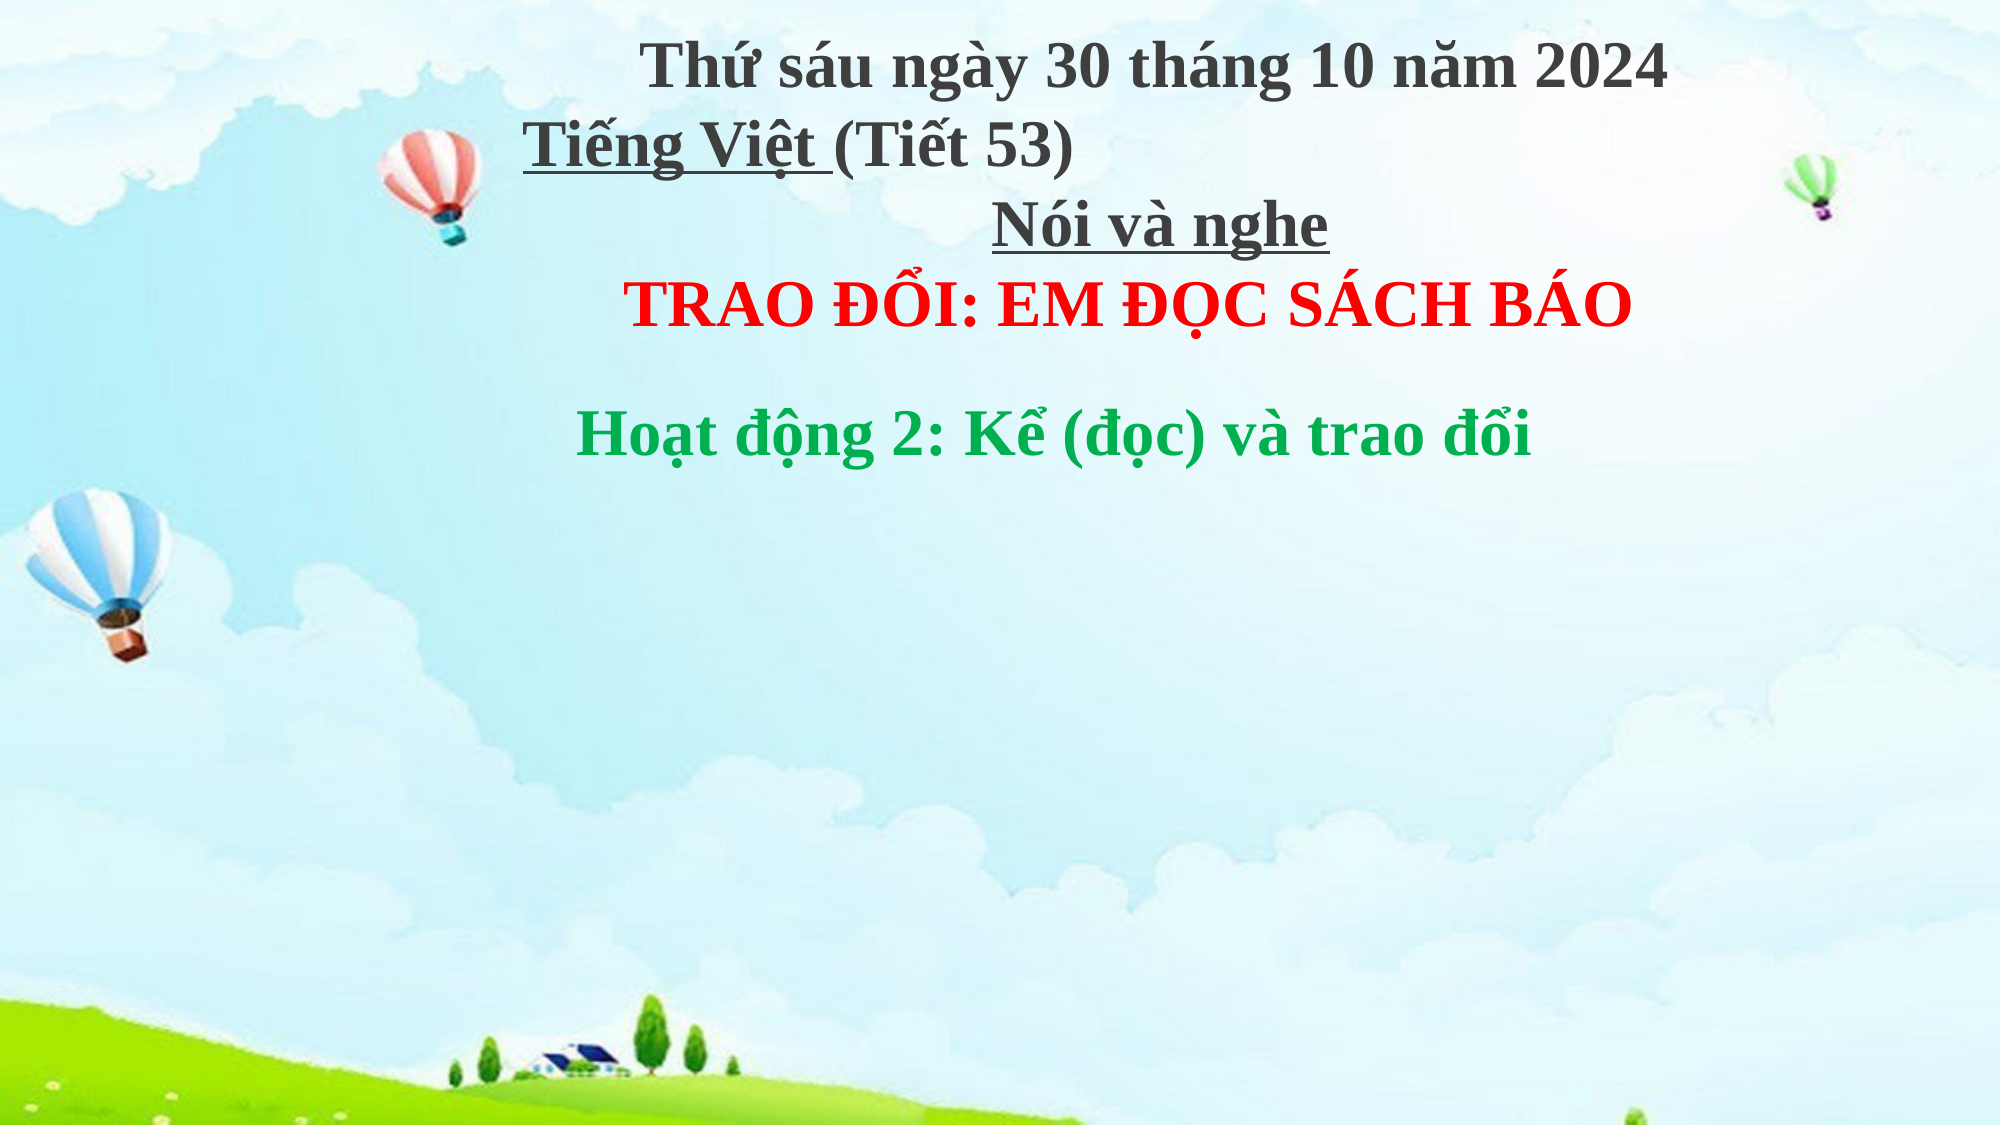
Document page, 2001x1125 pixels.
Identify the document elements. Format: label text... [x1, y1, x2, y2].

picture [0, 0, 2001, 1125]
text_box Thứ sáu ngày 30 tháng 10 năm 2024 Tiếng Việt (Tiết 53) Nói và nghe TRAO ĐỔI: EM ĐỌC SÁCH BÁO [507, 12, 1755, 438]
text_box Hoạt động 2: Kể (đọc) và trao đổi [511, 381, 1582, 477]
